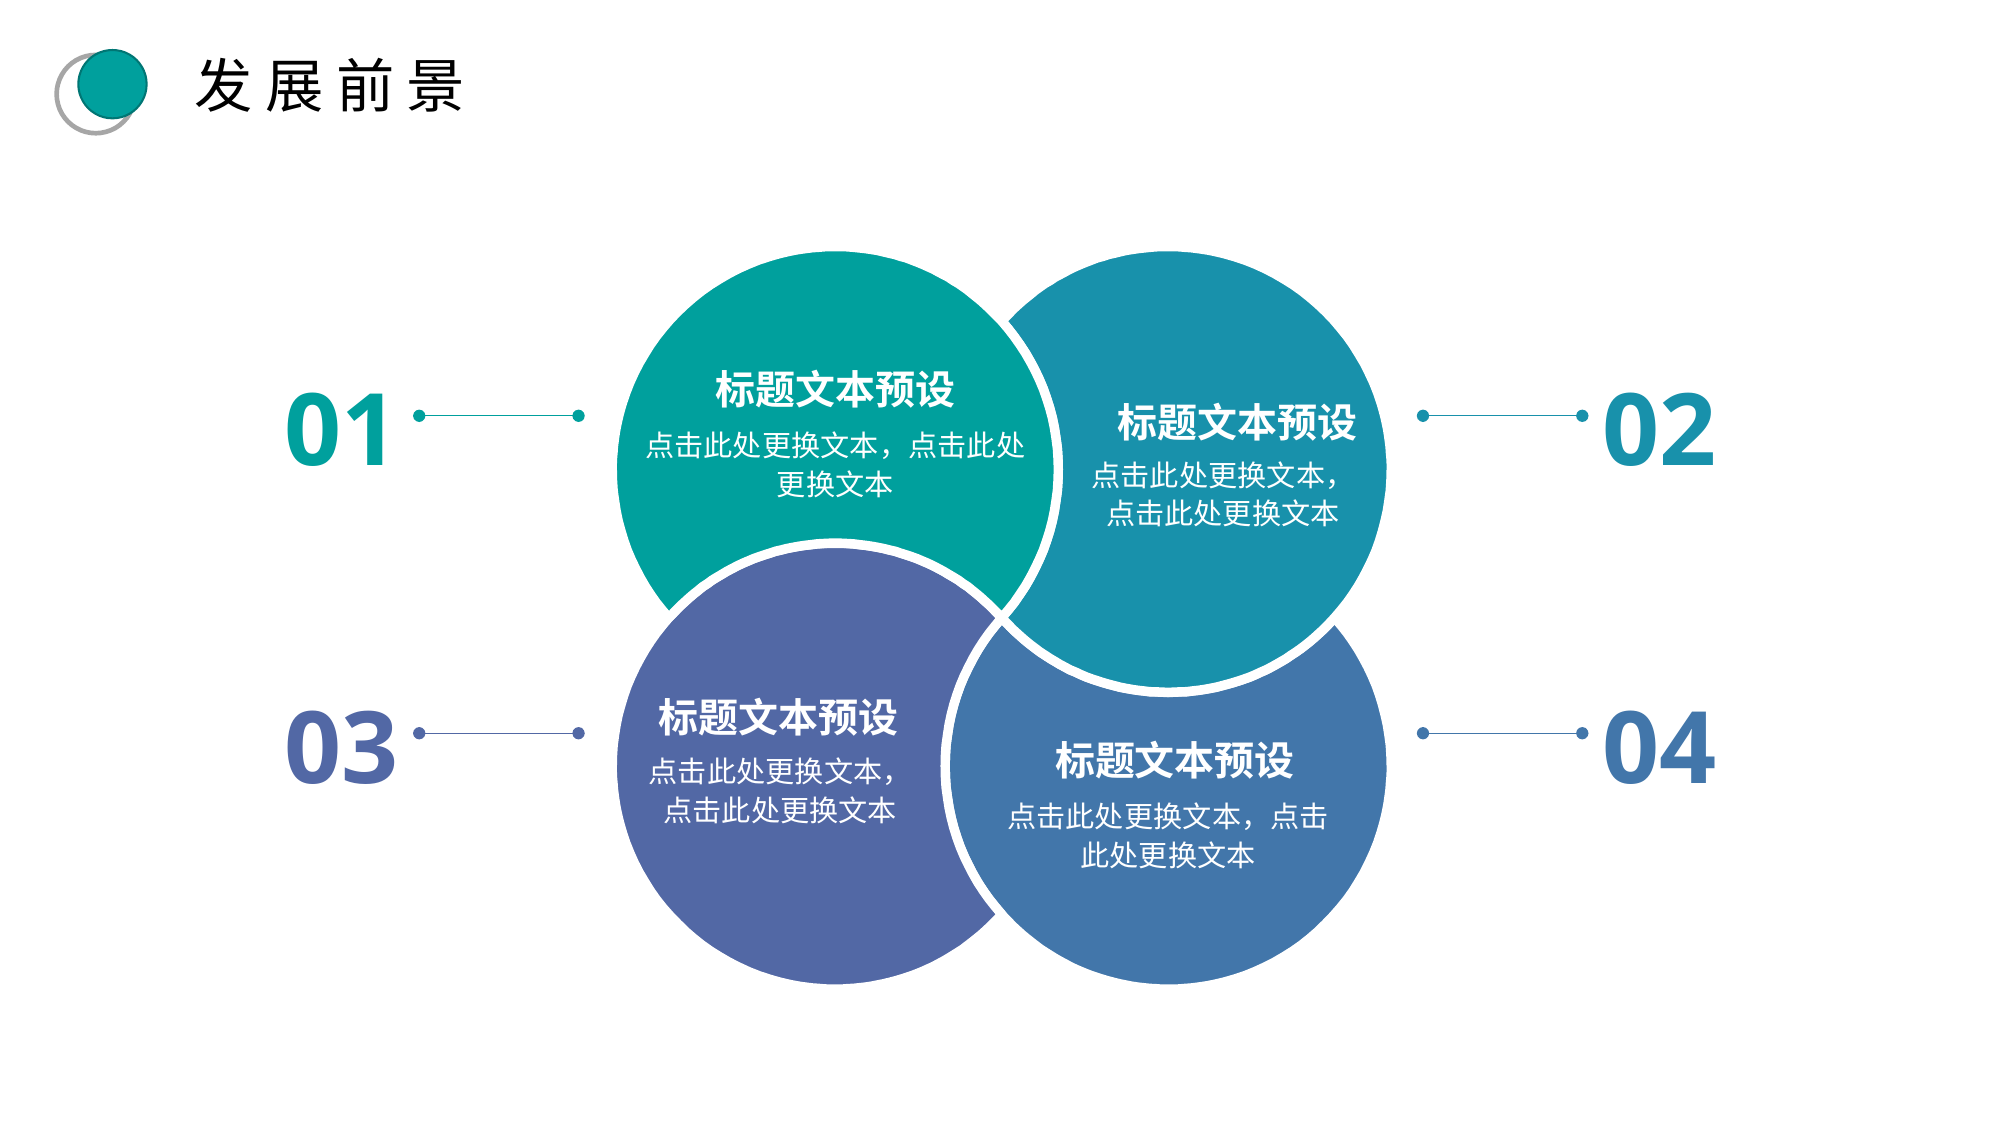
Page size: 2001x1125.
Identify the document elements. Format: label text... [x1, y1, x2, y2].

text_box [56, 49, 147, 134]
text_box 发展前景 [179, 41, 604, 126]
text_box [279, 246, 1723, 990]
